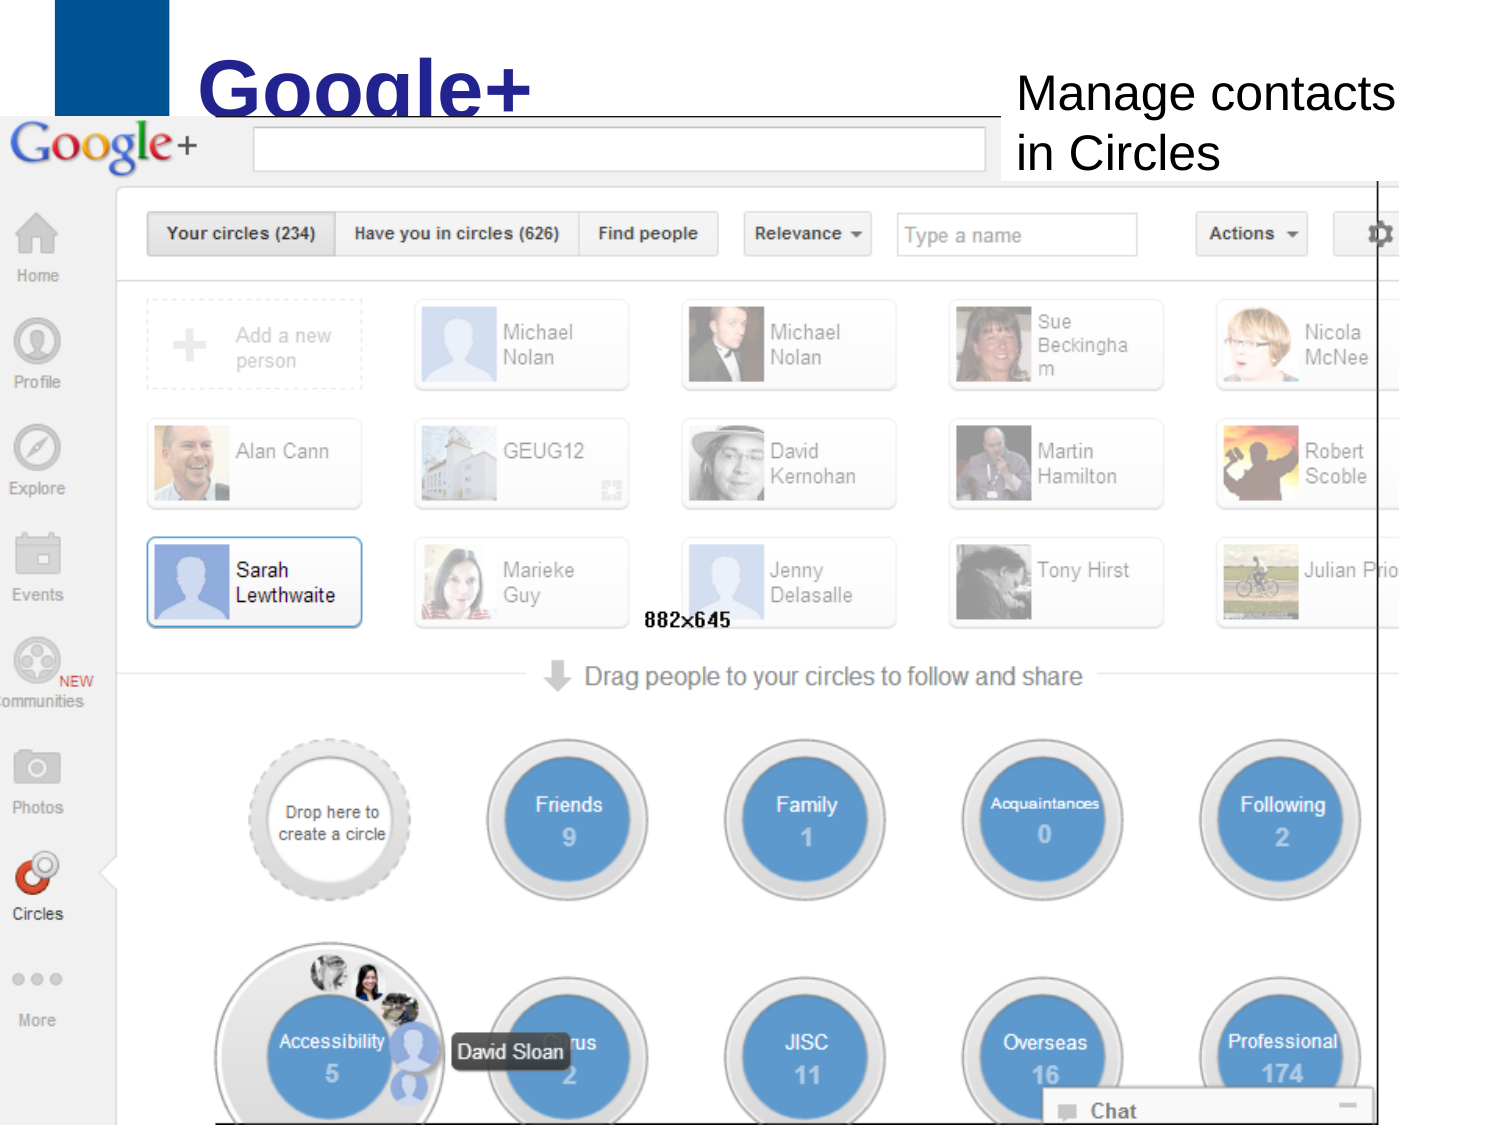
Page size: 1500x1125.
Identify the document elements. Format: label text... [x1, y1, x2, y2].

list Manage contacts in Circles [1001, 53, 1421, 181]
title Google+ [182, 27, 1458, 146]
picture [0, 116, 1399, 1125]
